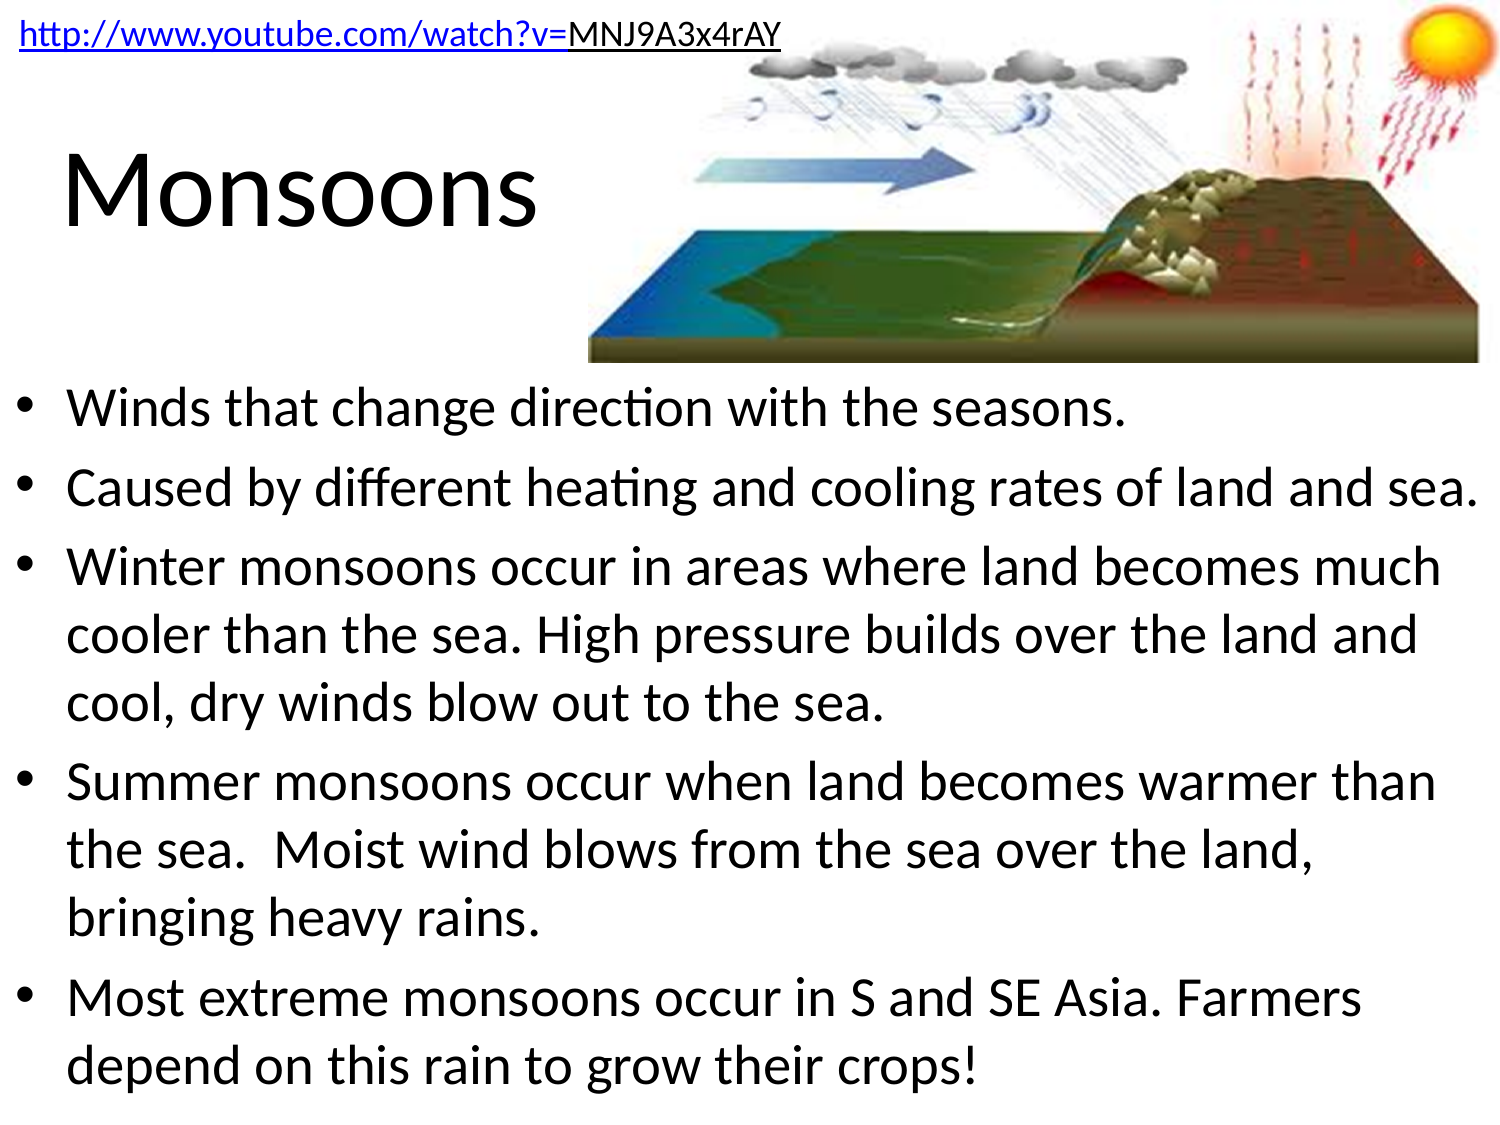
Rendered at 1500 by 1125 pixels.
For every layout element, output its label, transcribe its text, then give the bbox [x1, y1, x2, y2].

list Winds that change direction with the seasons. Caused by different heating and cooling rates of land and sea. Winter monsoons occur in areas where land becomes much cooler than the sea. High pressure builds over the land and cool, dry winds blow out to the sea. Summer monsoons occur when land becomes warmer than the sea. Moist wind blows from the sea over the land, bringing heavy rains. Most extreme monsoons occur in S and SE Asia. Farmers depend on this rain to grow their crops! [0, 362, 1500, 1125]
text_box http://www.youtube.com/watch?v=MNJ9A3x4rAY [3, 1, 585, 62]
title Monsoons [0, 62, 583, 300]
picture [588, 0, 1500, 363]
